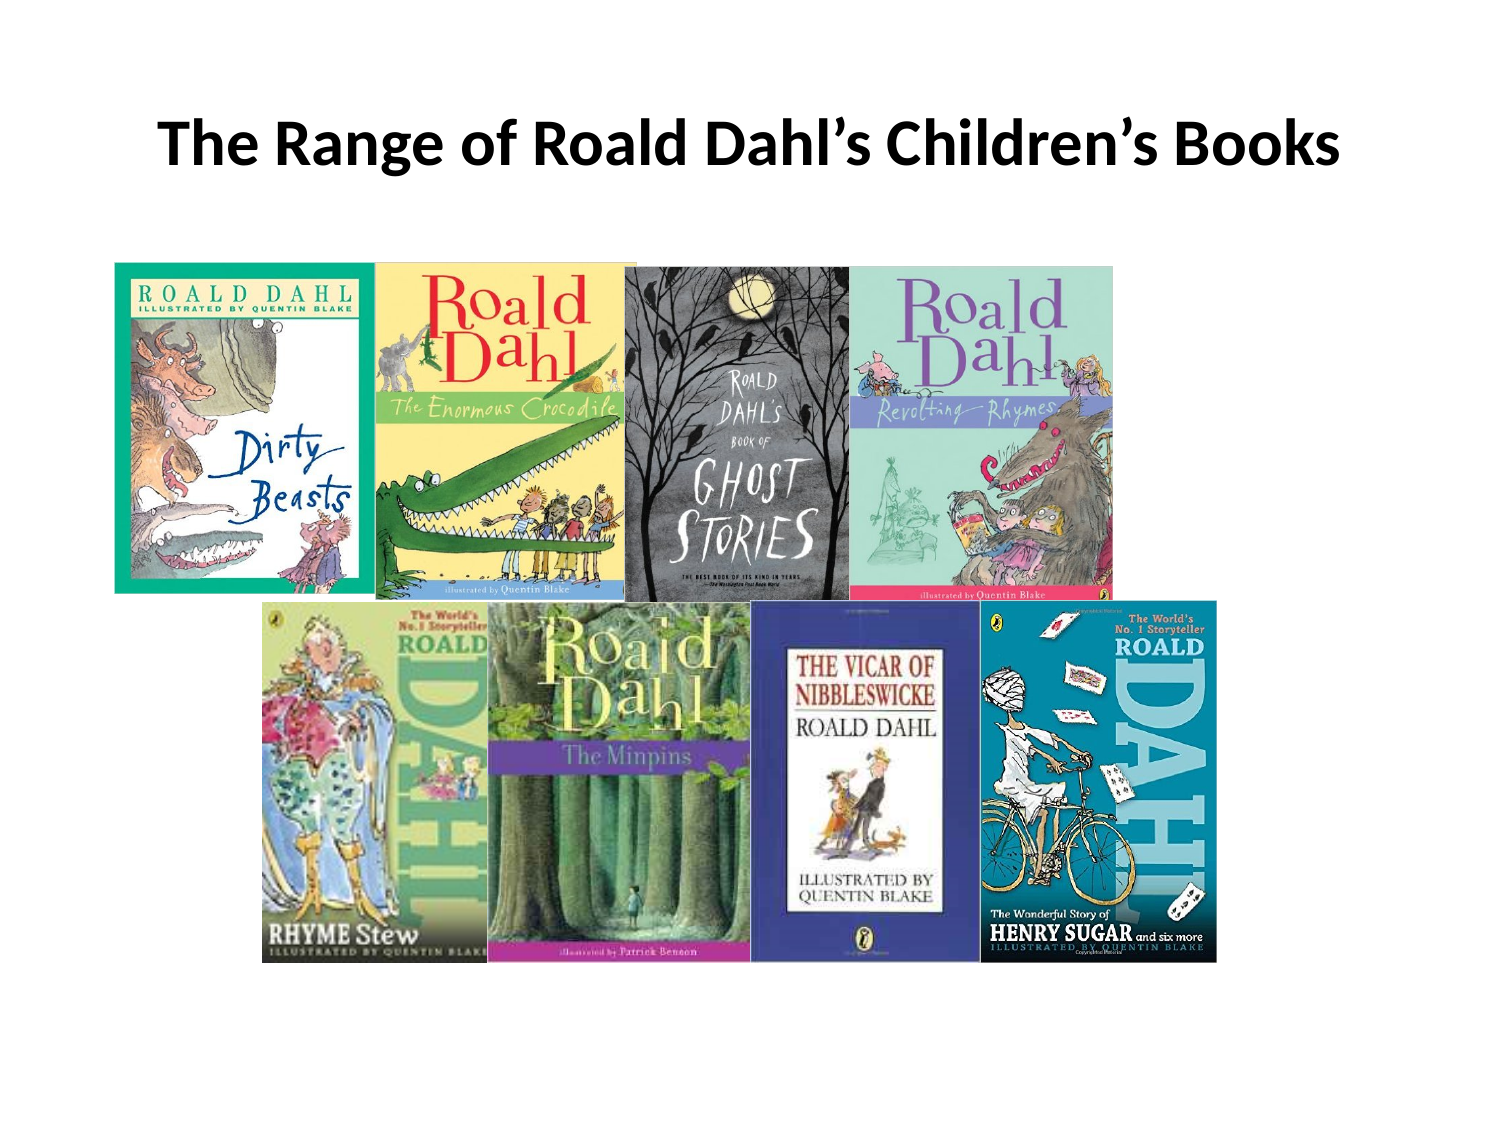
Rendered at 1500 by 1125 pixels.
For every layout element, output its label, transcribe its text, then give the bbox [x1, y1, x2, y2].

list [374, 262, 637, 600]
title The Range of Roald Dahl’s Children’s Books [75, 45, 1425, 233]
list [114, 262, 372, 595]
picture [262, 265, 1218, 963]
